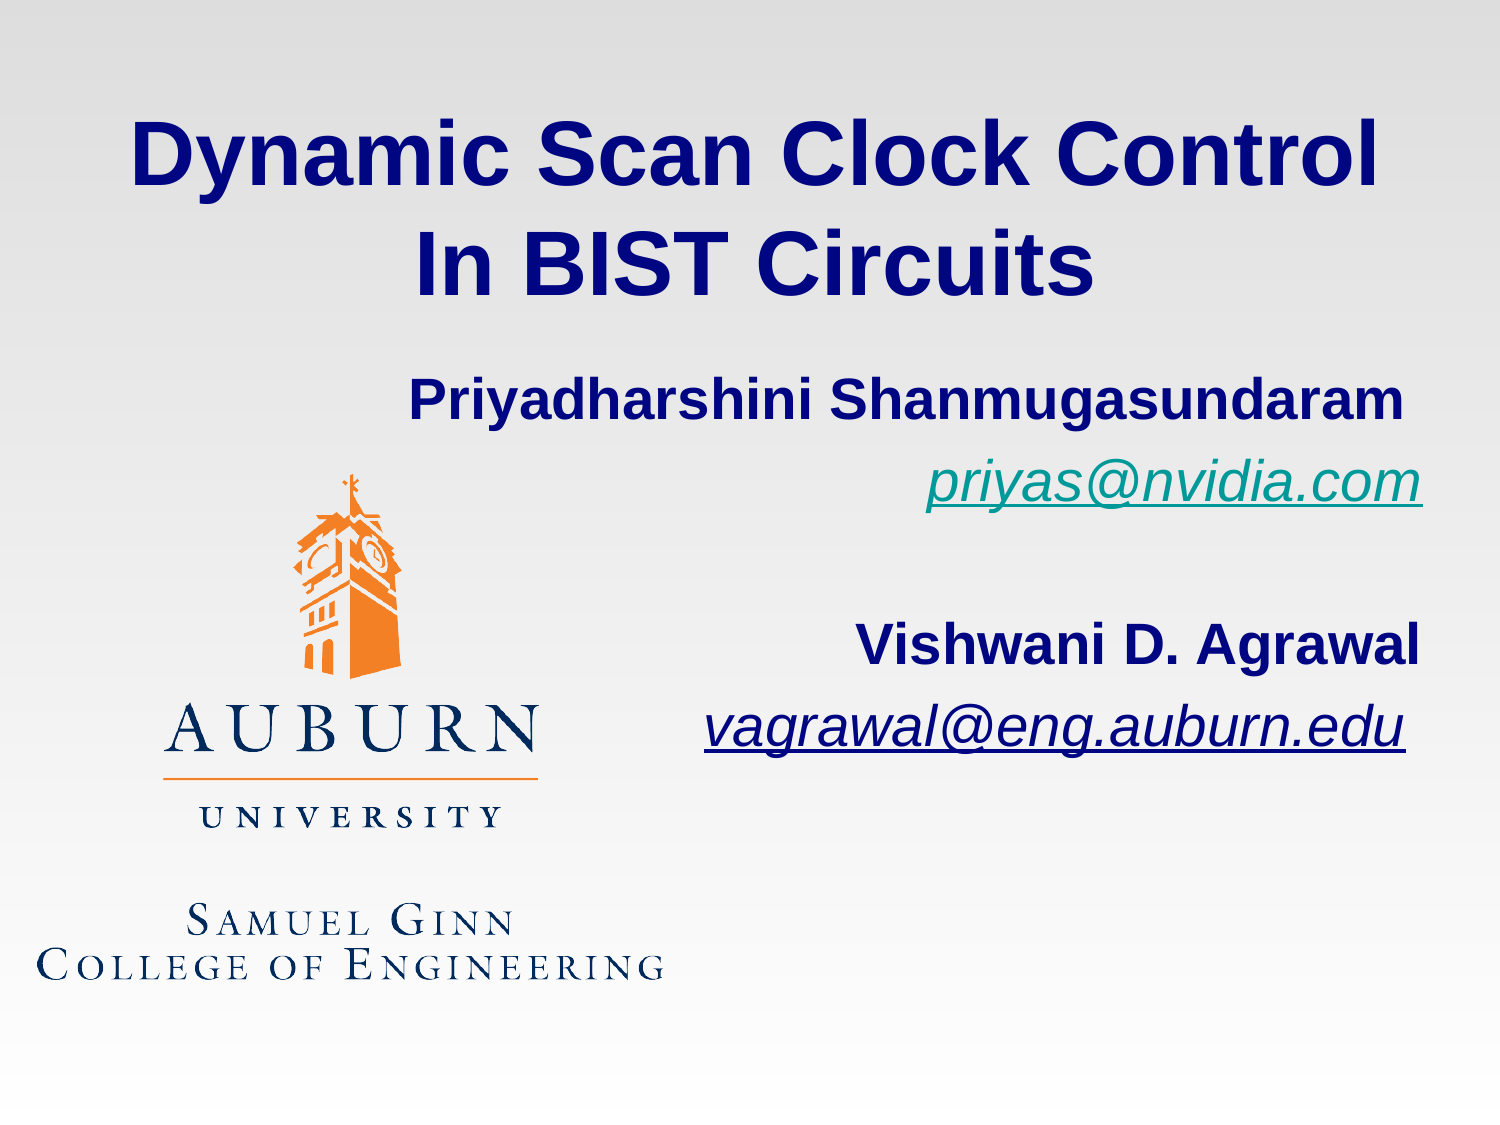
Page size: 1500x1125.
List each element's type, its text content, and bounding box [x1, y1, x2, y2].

title Dynamic Scan Clock Control In BIST Circuits [42, 83, 1469, 325]
subtitle Priyadharshini Shanmugasundaram priyas@nvidia.com Vishwani D. Agrawal vagrawal@eng.auburn.edu [183, 353, 1438, 642]
picture [37, 474, 663, 980]
